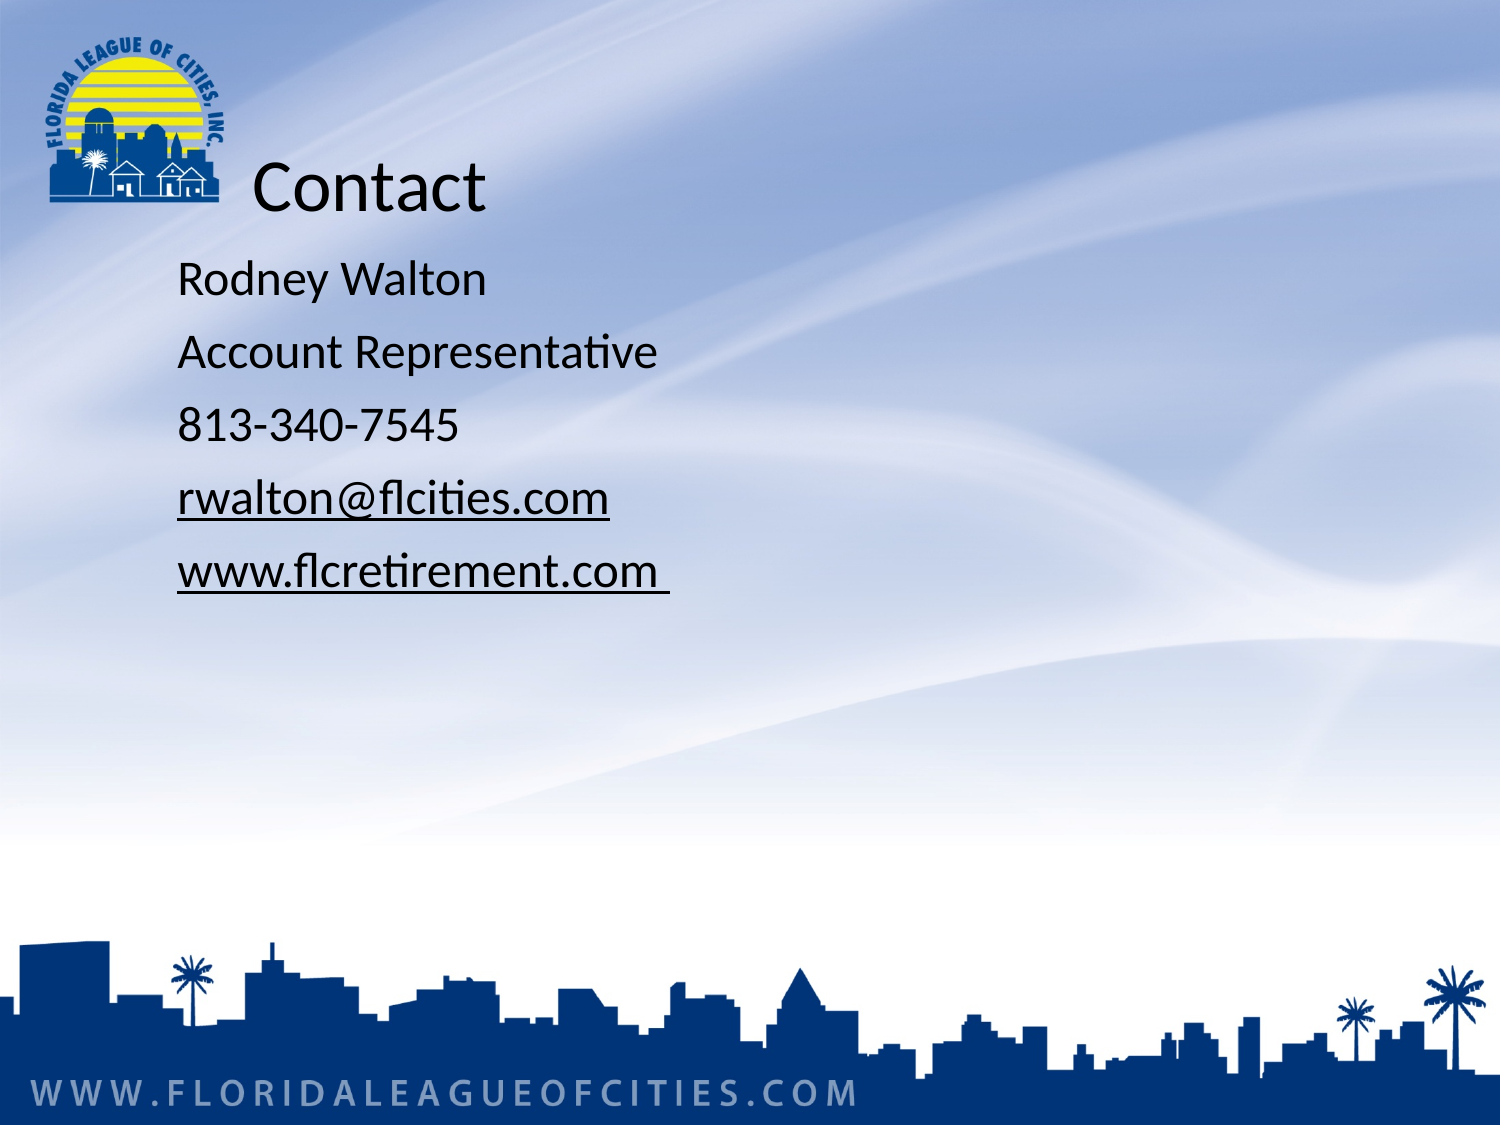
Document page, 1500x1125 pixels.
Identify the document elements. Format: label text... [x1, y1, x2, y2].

text_box Rodney Walton Account Representative 813-340-7545 rwalton@flcities.com www.flcretirement.com [162, 249, 1325, 605]
slide_number 32 [1074, 1042, 1425, 1103]
text_box Contact [237, 99, 1500, 263]
picture [0, 0, 1500, 1125]
